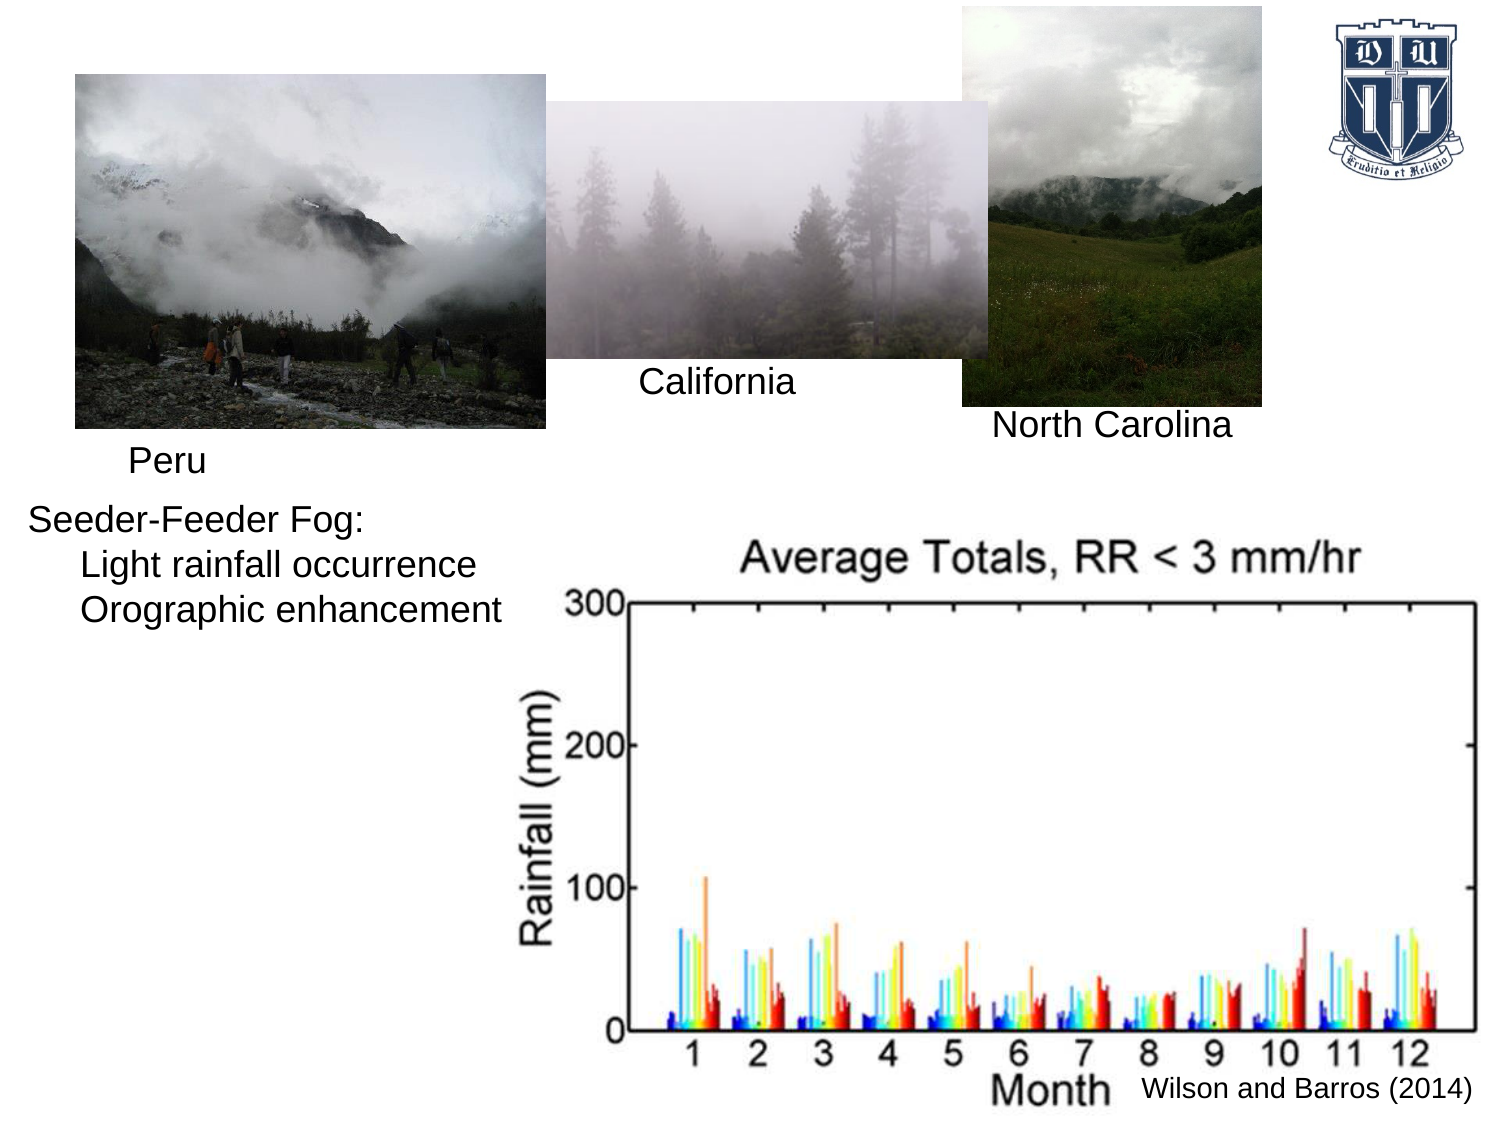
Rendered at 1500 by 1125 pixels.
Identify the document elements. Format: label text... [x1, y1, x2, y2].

picture [1311, 0, 1478, 200]
text_box Peru [113, 429, 222, 487]
text_box Seeder-Feeder Fog: Light rainfall occurrence Orographic enhancement [12, 487, 518, 638]
text_box North Carolina [976, 407, 1248, 452]
text_box California [623, 359, 812, 410]
picture [499, 533, 1500, 1117]
picture [74, 6, 1262, 429]
